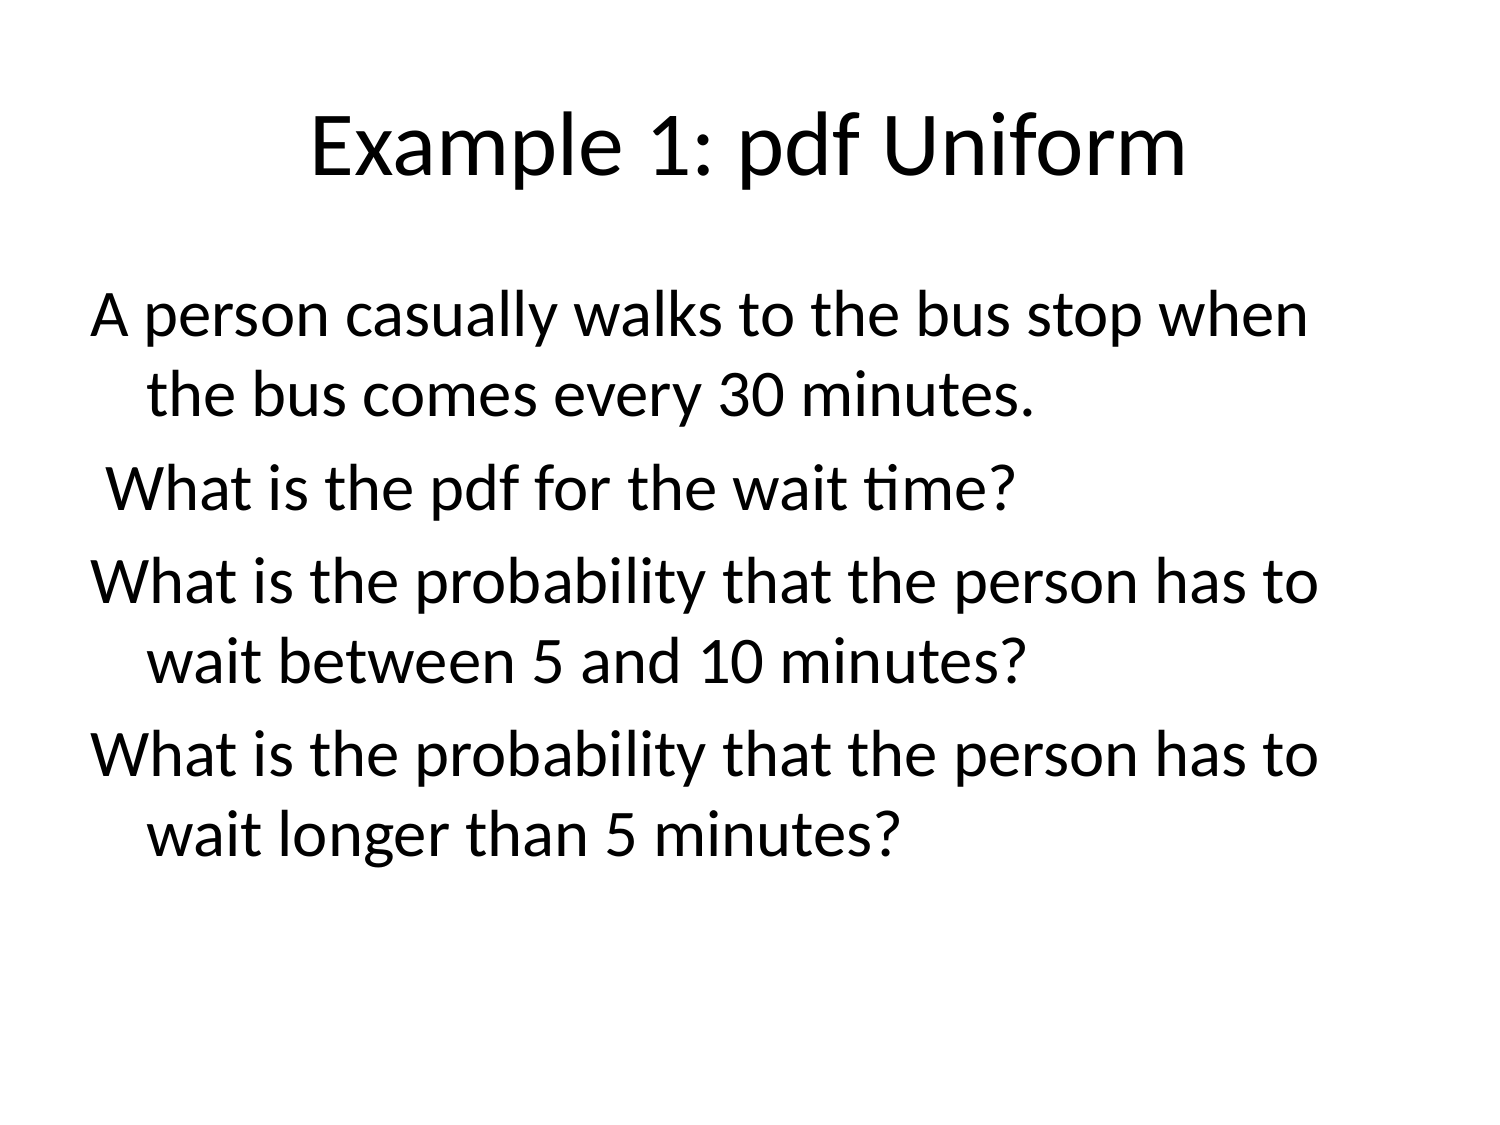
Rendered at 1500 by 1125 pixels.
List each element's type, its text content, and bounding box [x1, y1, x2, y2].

title Example 1: pdf Uniform [75, 45, 1425, 233]
list A person casually walks to the bus stop when the bus comes every 30 minutes. What is the pdf for the wait time? What is the probability that the person has to wait between 5 and 10 minutes? What is the probability that the person has to wait longer than 5 minutes? [75, 262, 1425, 1005]
